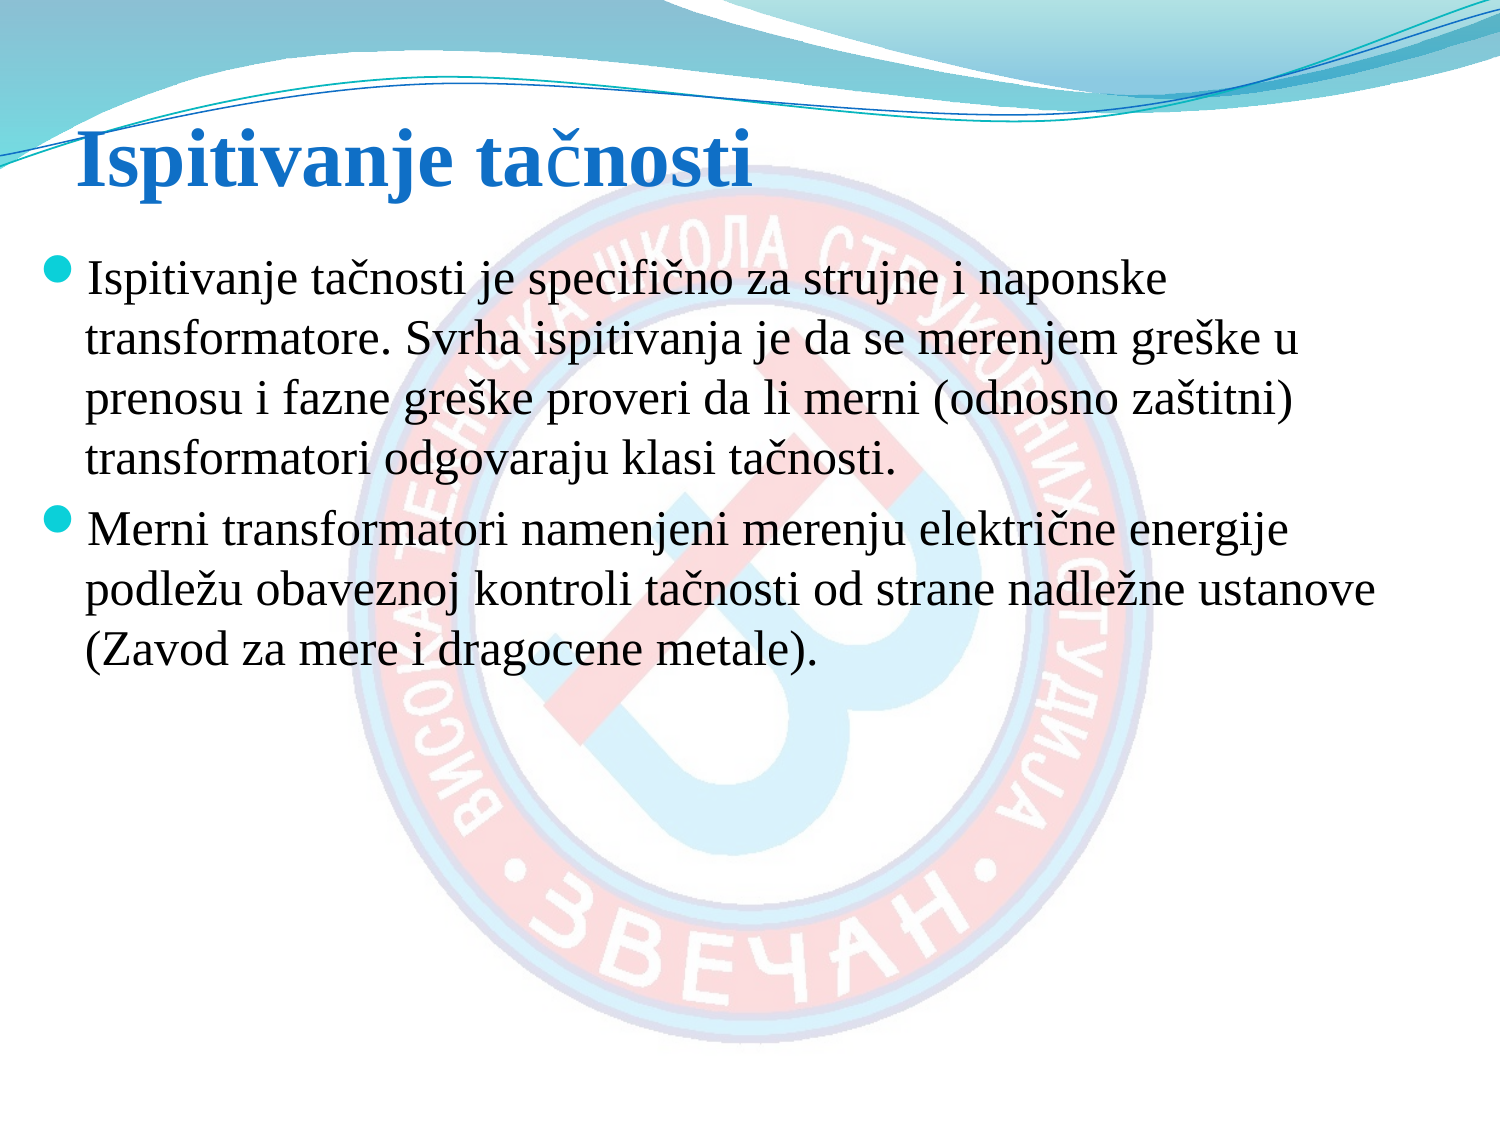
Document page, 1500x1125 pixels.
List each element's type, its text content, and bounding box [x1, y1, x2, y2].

title Ispitivanje tačnosti [75, 115, 1425, 237]
list Ispitivanje tačnosti je specifično za strujne i naponske transformatore. Svrha ispitivanja je da se merenjem greške u prenosu i fazne greške proveri da li merni (odnosno zaštitni) transformatori odgovaraju klasi tačnosti. Merni transformatori namenjeni merenju električne energije podležu obaveznoj kontroli tačnosti od strane nadležne ustanove (Zavod za mere i dragocene metale). [24, 237, 1425, 958]
